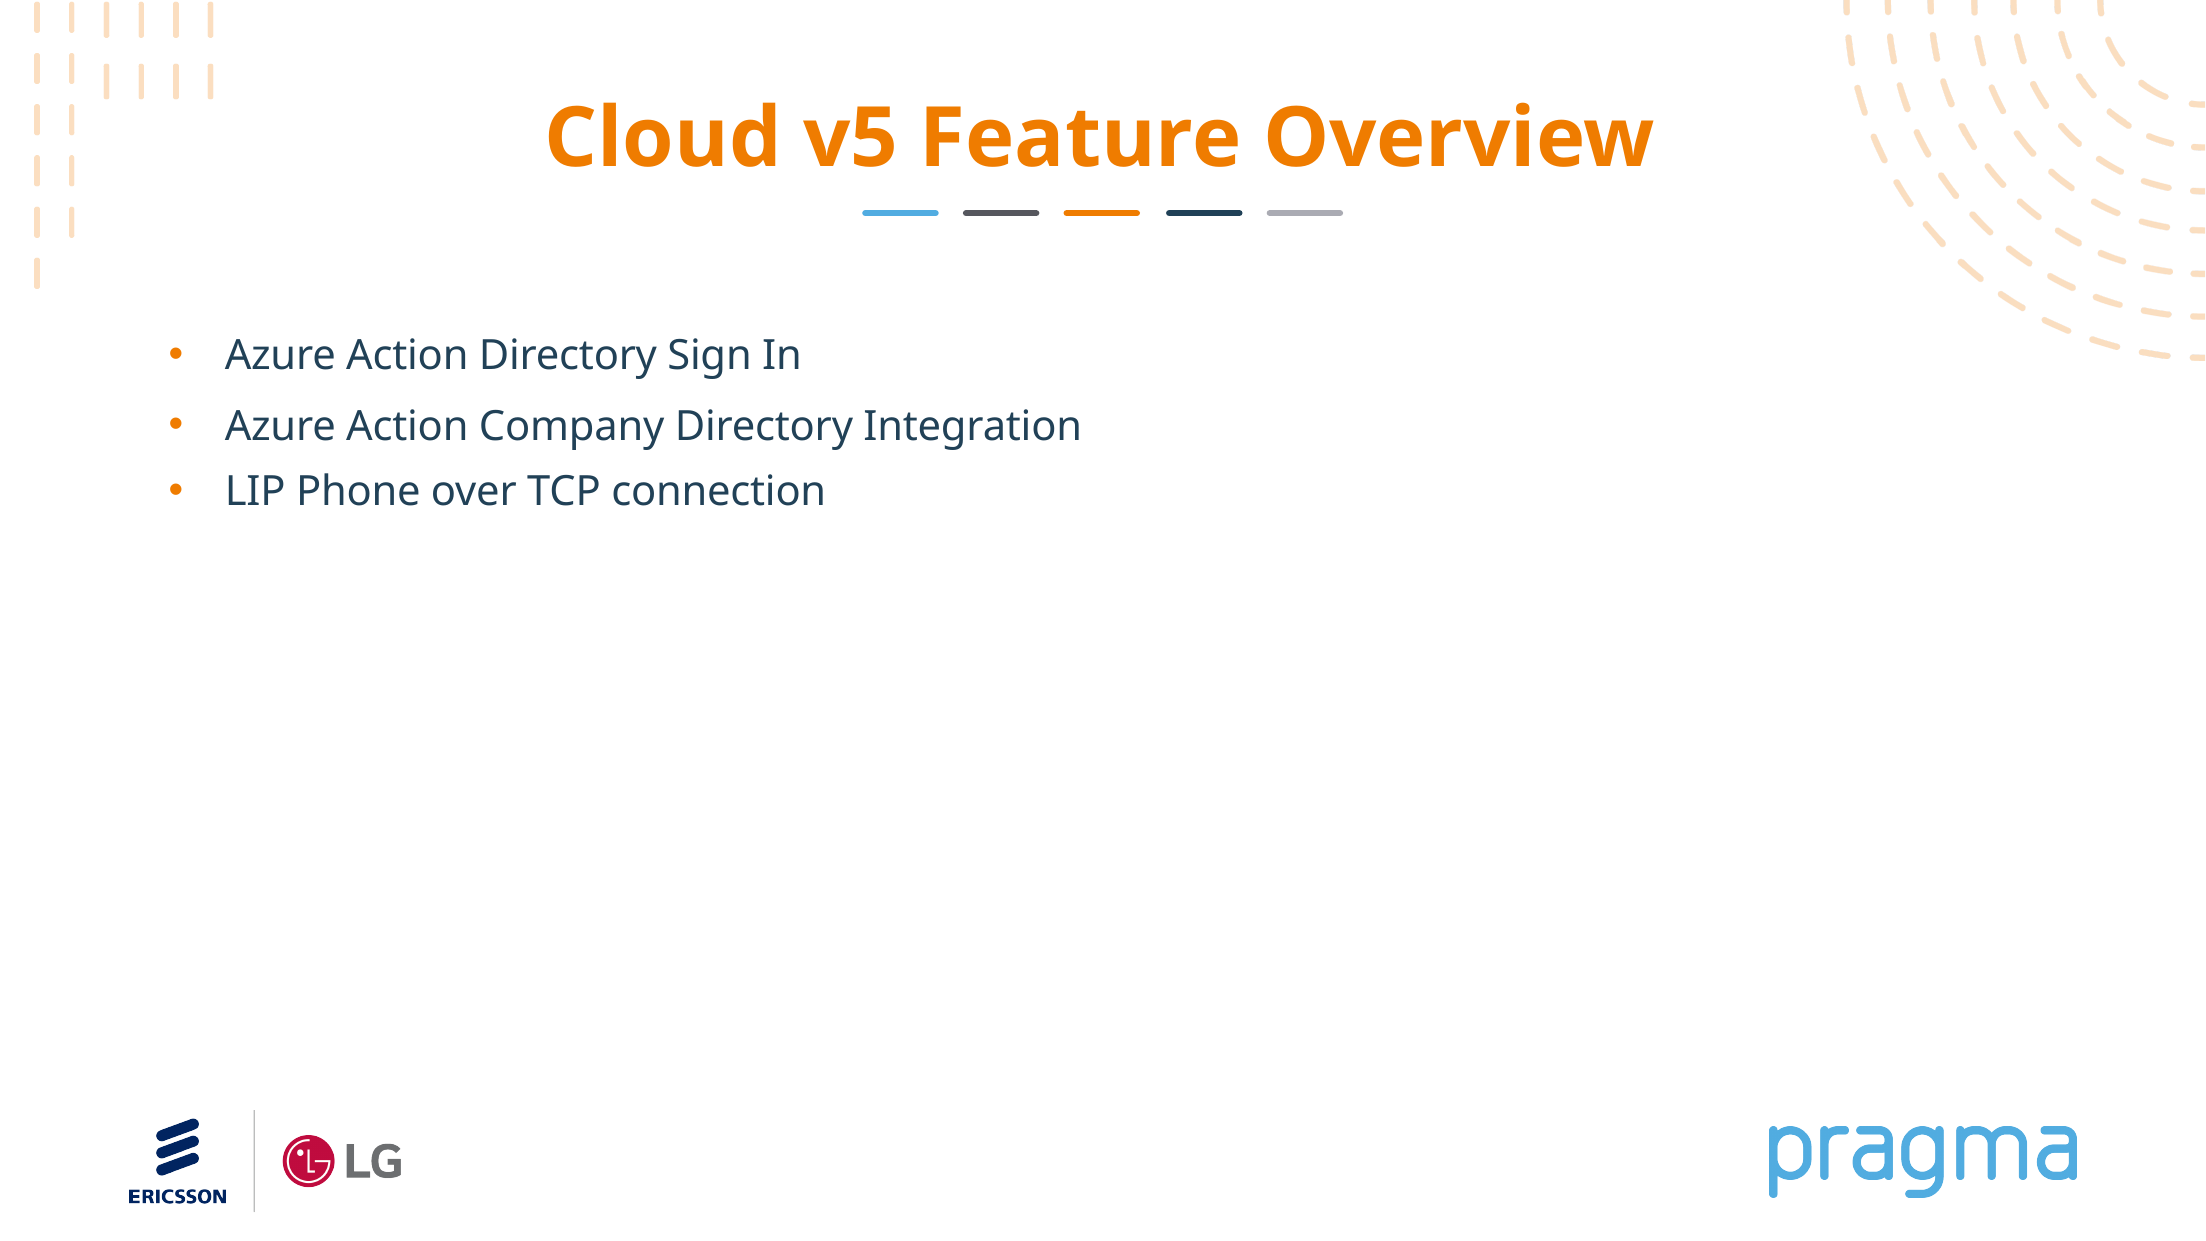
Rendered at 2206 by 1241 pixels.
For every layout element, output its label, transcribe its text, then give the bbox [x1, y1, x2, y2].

picture [129, 1110, 401, 1213]
picture [1842, 0, 2206, 363]
picture [1769, 1126, 2077, 1198]
picture [0, 0, 241, 332]
list Azure Action Directory Sign In Azure Action Company Directory Integration LIP Phone over TCP connection [151, 249, 2054, 1037]
title Cloud v5 Feature Overview [146, 98, 2054, 180]
